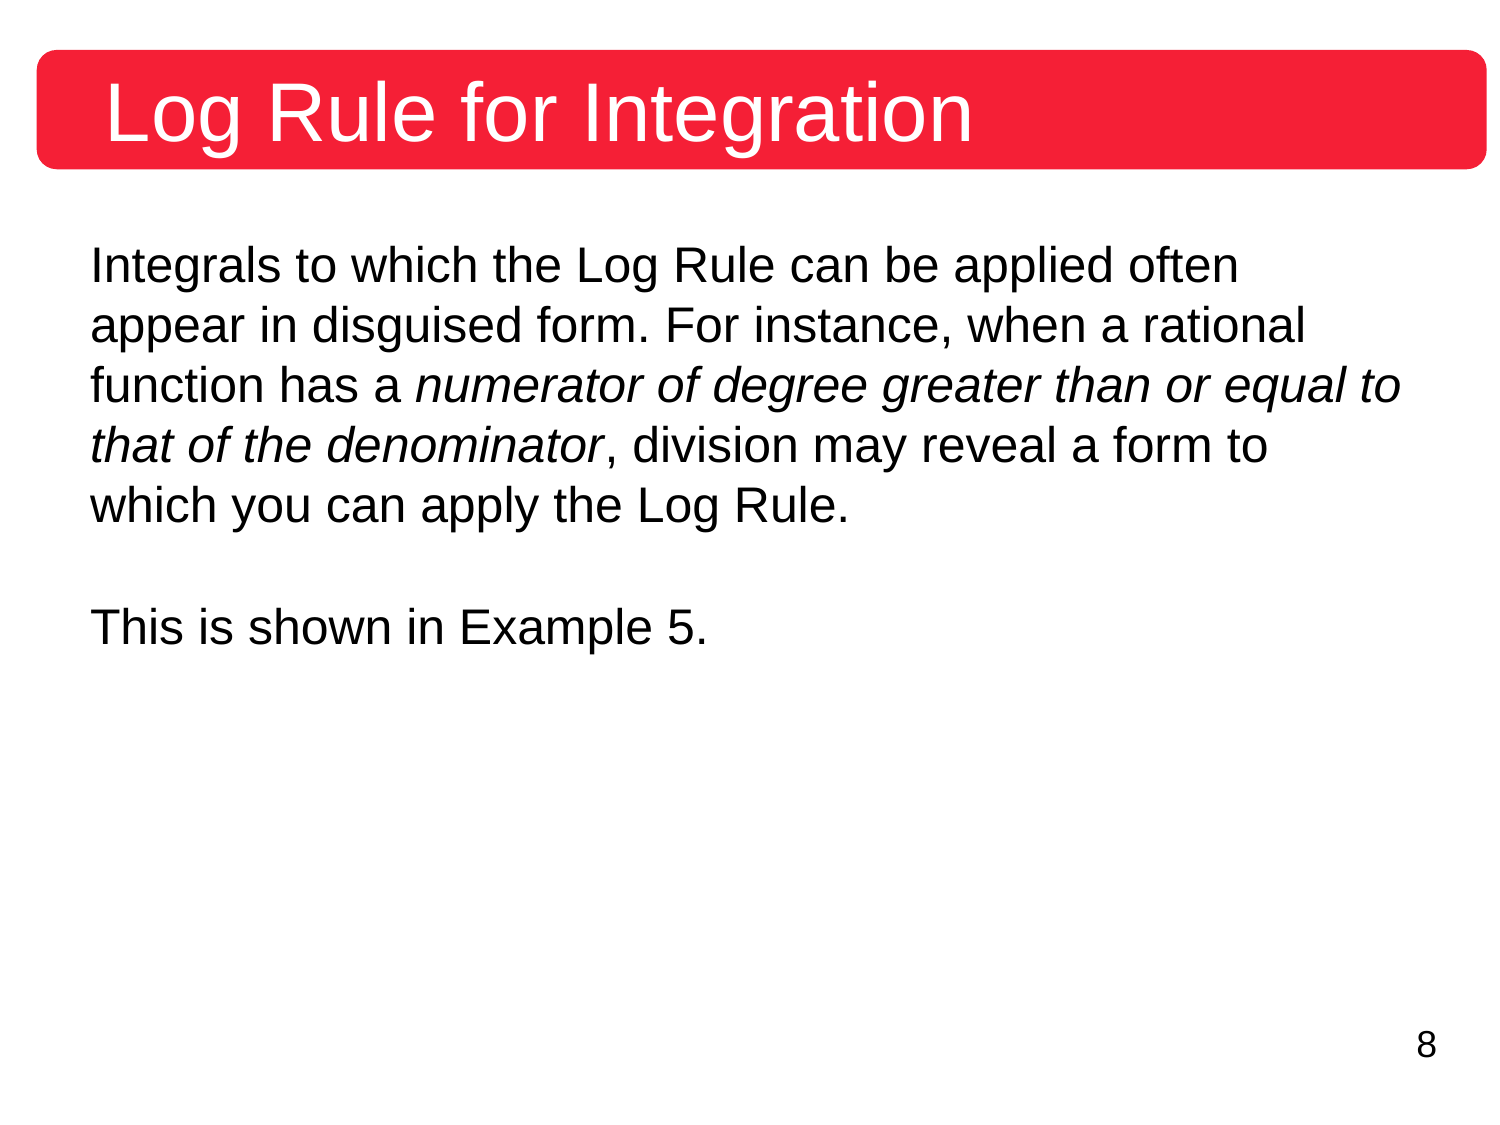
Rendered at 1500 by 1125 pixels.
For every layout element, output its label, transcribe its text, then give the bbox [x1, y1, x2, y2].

title Log Rule for Integration [89, 52, 1440, 165]
list Integrals to which the Log Rule can be applied often appear in disguised form. For instance, when a rational function has a numerator of degree greater than or equal to that of the denominator, division may reveal a form to which you can apply the Log Rule. This is shown in Example 5. [75, 224, 1425, 1087]
